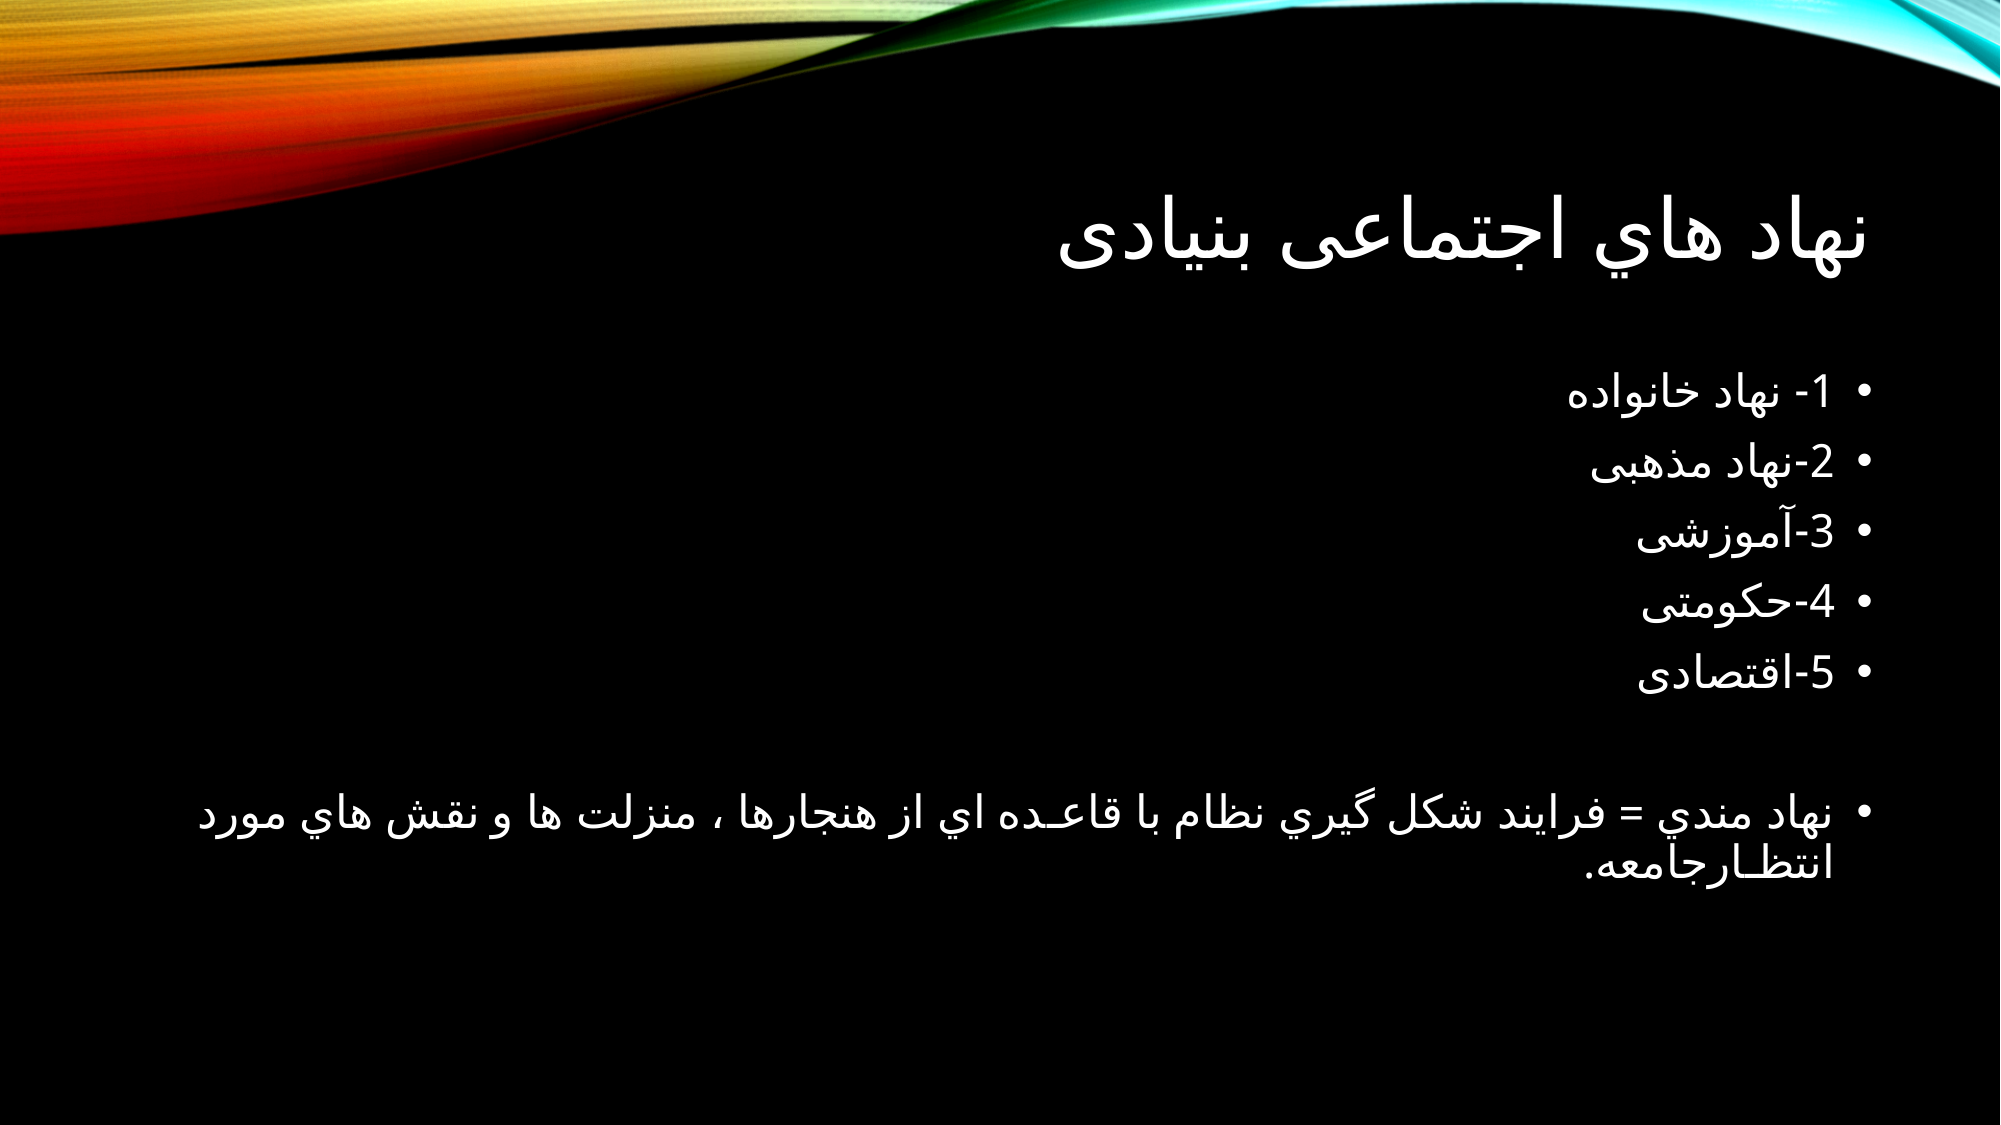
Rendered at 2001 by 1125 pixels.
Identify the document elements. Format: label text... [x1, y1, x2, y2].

title نهاد هاي اجتماعی بنیادی [474, 125, 1888, 338]
picture [0, 0, 2000, 237]
list 1- نهاد خانواده 2-نهاد مذهبی 3-آموزشی 4-حکومتی 5-اقتصادی نهاد مندي = فرايند شكل گيري نظام با قاعـده اي از هنجارها ، منزلت ها و نقش هاي مورد انتظـارجامعه. [112, 360, 1888, 1021]
